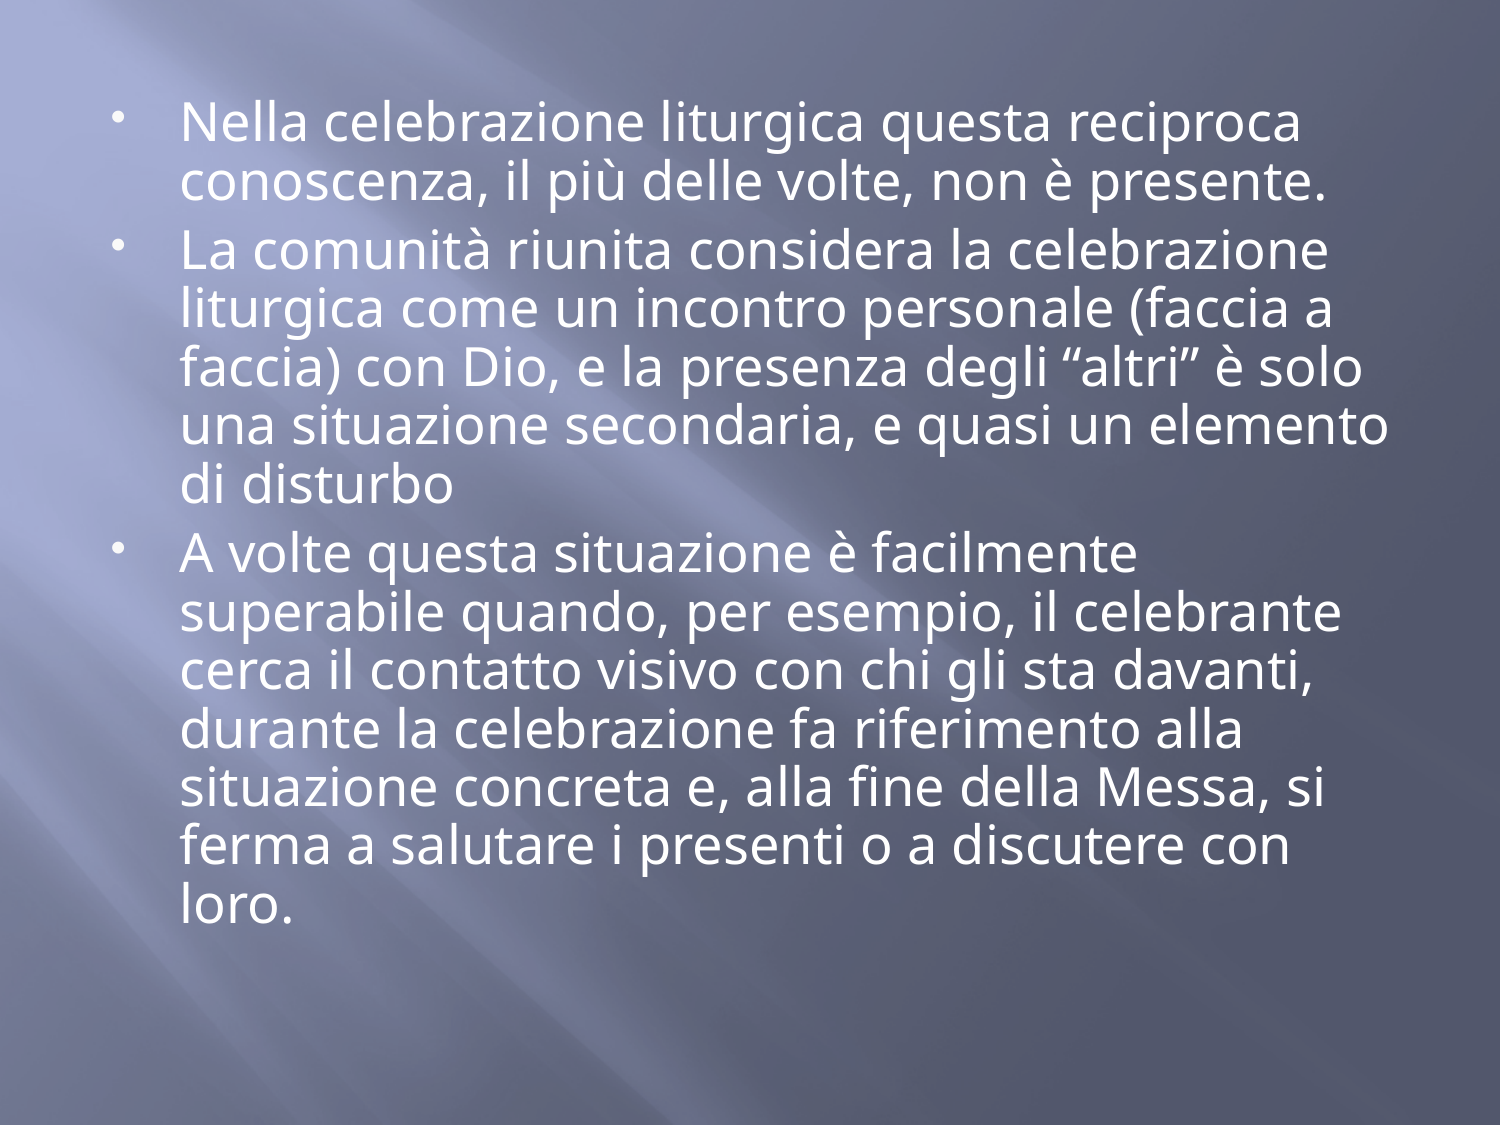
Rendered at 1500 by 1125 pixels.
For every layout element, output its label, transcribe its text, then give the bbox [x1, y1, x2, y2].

list Nella celebrazione liturgica questa reciproca conoscenza, il più delle volte, non è presente. La comunità riunita considera la celebrazione liturgica come un incontro personale (faccia a faccia) con Dio, e la presenza degli “altri” è solo una situazione secondaria, e quasi un elemento di disturbo A volte questa situazione è facilmente superabile quando, per esempio, il celebrante cerca il contatto visivo con chi gli sta davanti, durante la celebrazione fa riferimento alla situazione concreta e, alla fine della Messa, si ferma a salutare i presenti o a discutere con loro. [74, 87, 1426, 1036]
